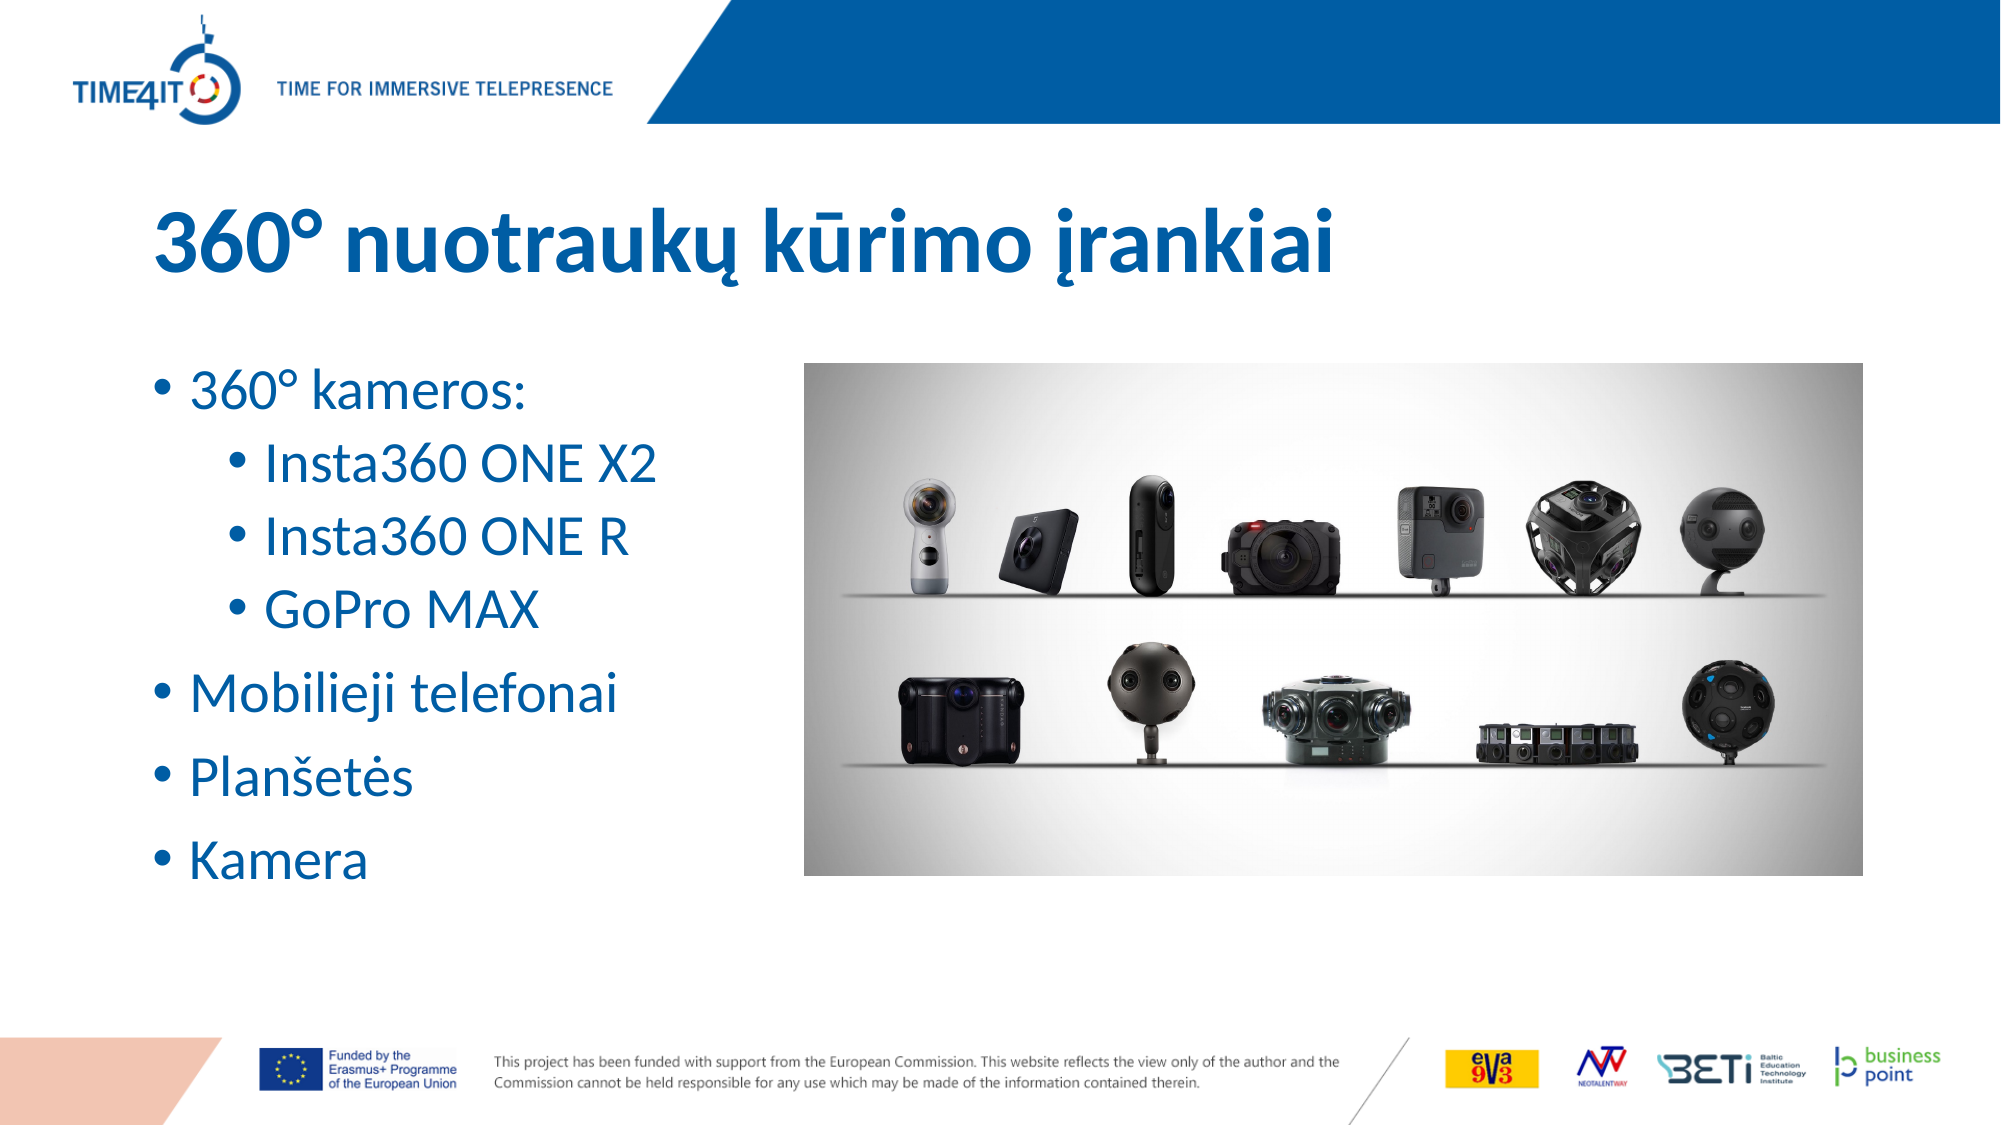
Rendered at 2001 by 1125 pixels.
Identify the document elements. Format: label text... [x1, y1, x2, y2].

list 360° kameros: Insta360 ONE X2 Insta360 ONE R GoPro MAX Mobilieji telefonai Planšetės Kamera [137, 351, 1863, 959]
picture [0, 0, 2001, 1125]
title 360° nuotraukų kūrimo įrankiai [137, 133, 1597, 351]
